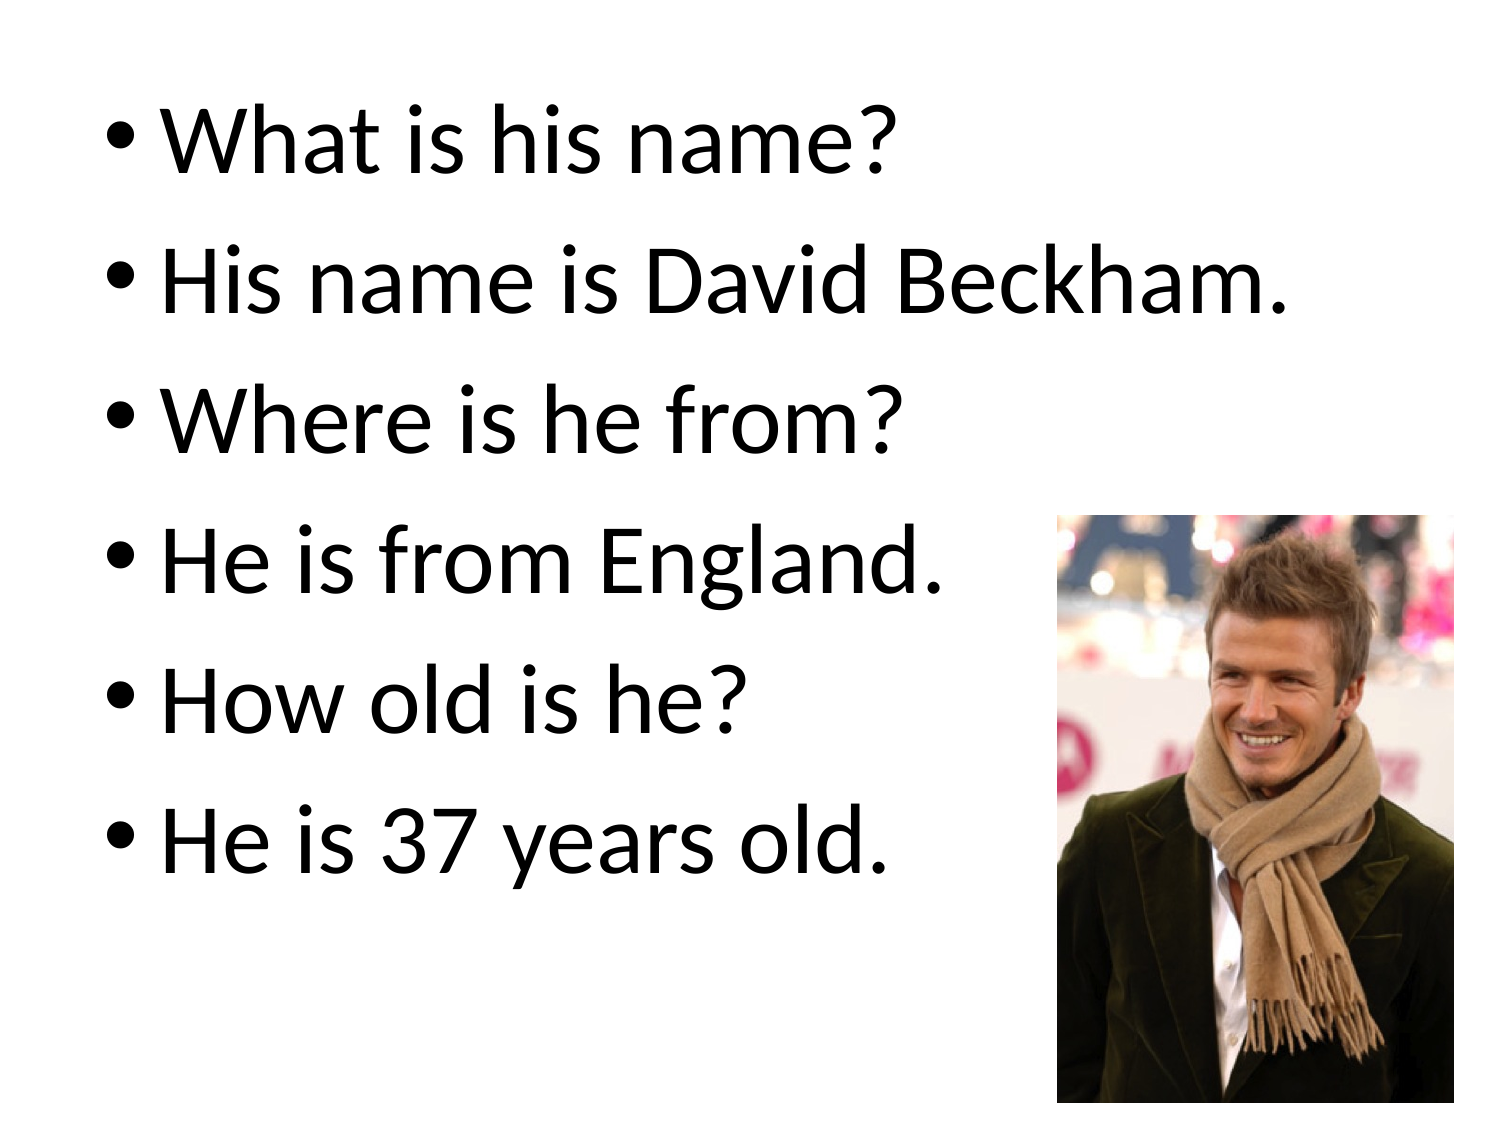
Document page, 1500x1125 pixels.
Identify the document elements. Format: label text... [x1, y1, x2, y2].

list What is his name? His name is David Beckham. Where is he from? He is from England. How old is he? He is 37 years old. [88, 66, 1439, 1024]
picture [1056, 514, 1454, 1103]
